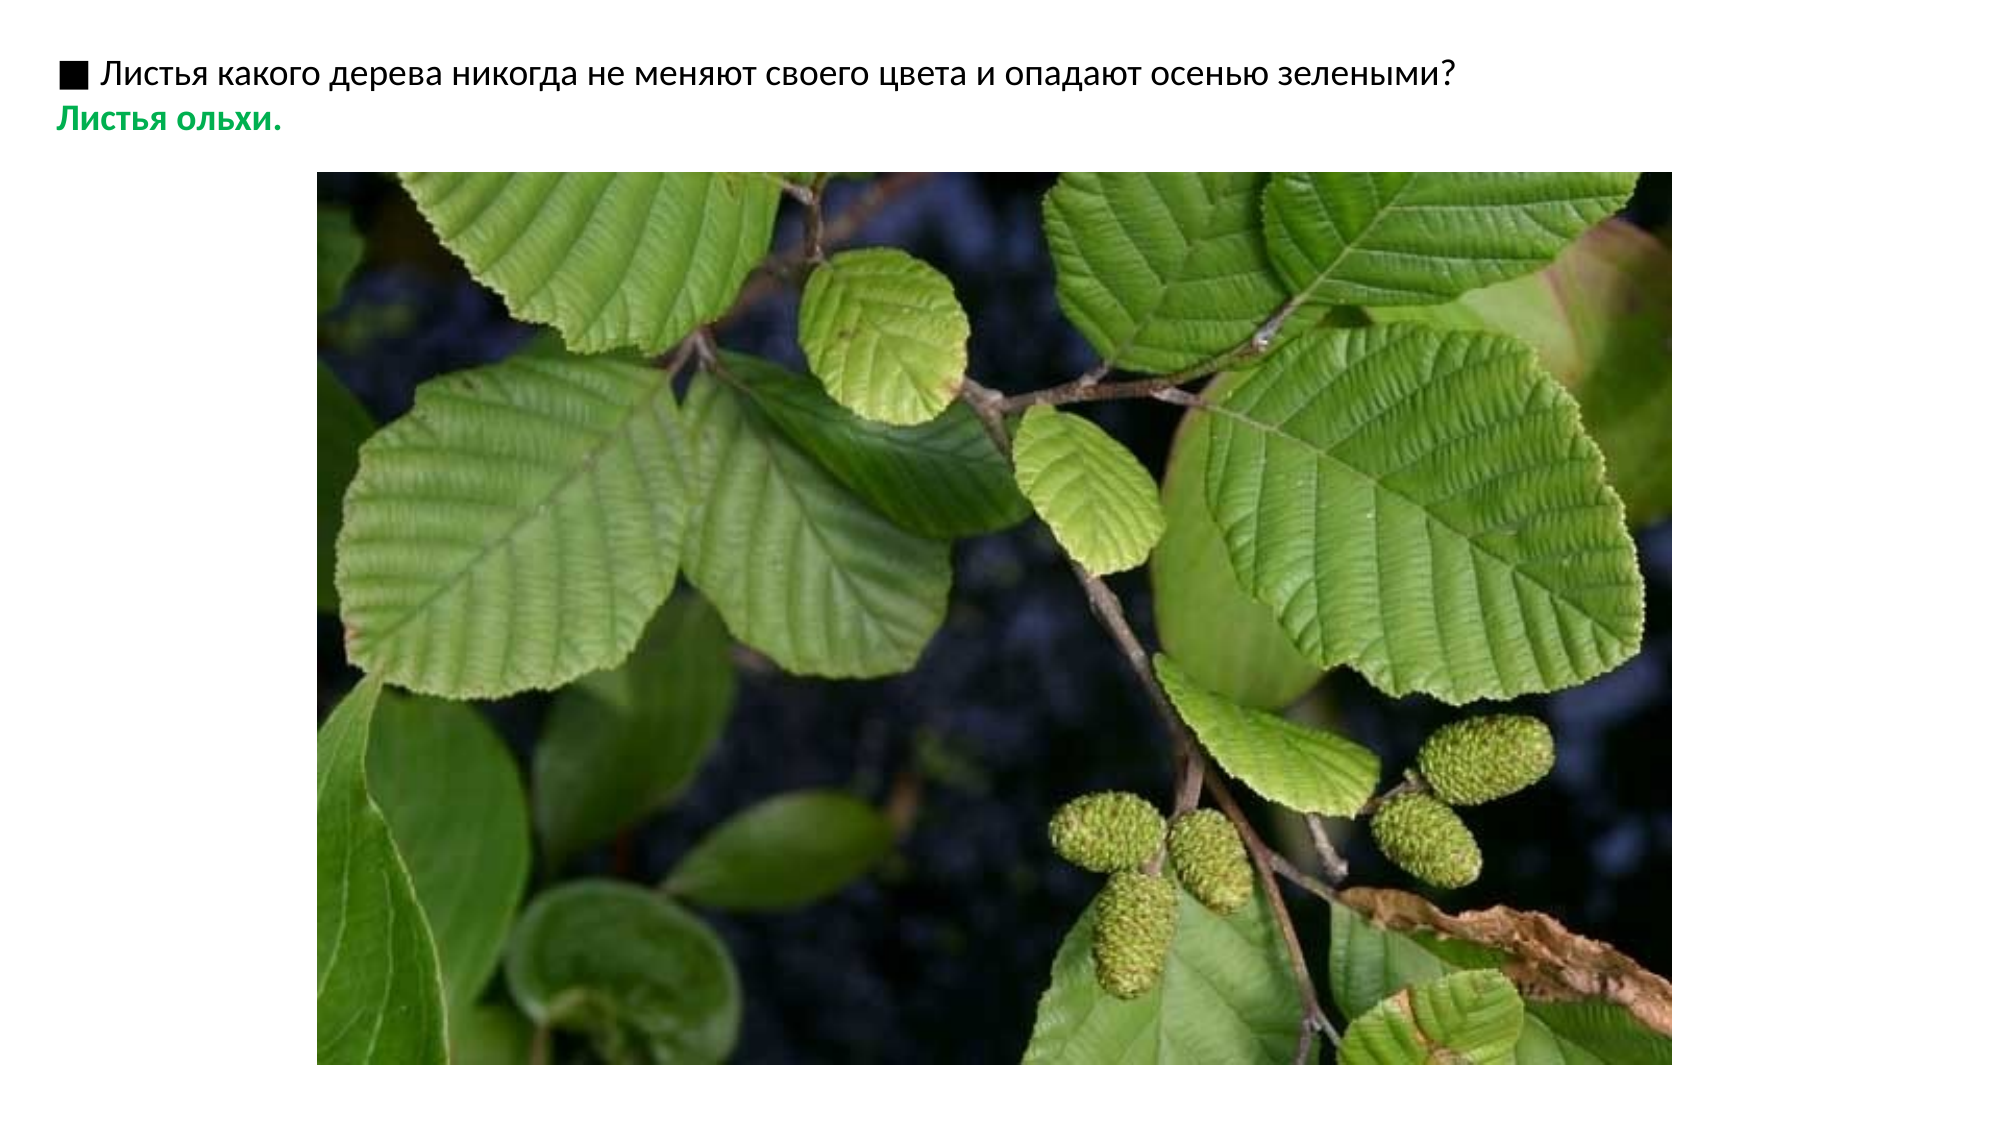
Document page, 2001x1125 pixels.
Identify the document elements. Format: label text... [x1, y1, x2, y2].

text_box ■ Листья какого дерева никогда не меняют своего цвета и опадают осенью зелеными? Листья ольхи. [41, 40, 1502, 146]
picture [317, 172, 1672, 1065]
